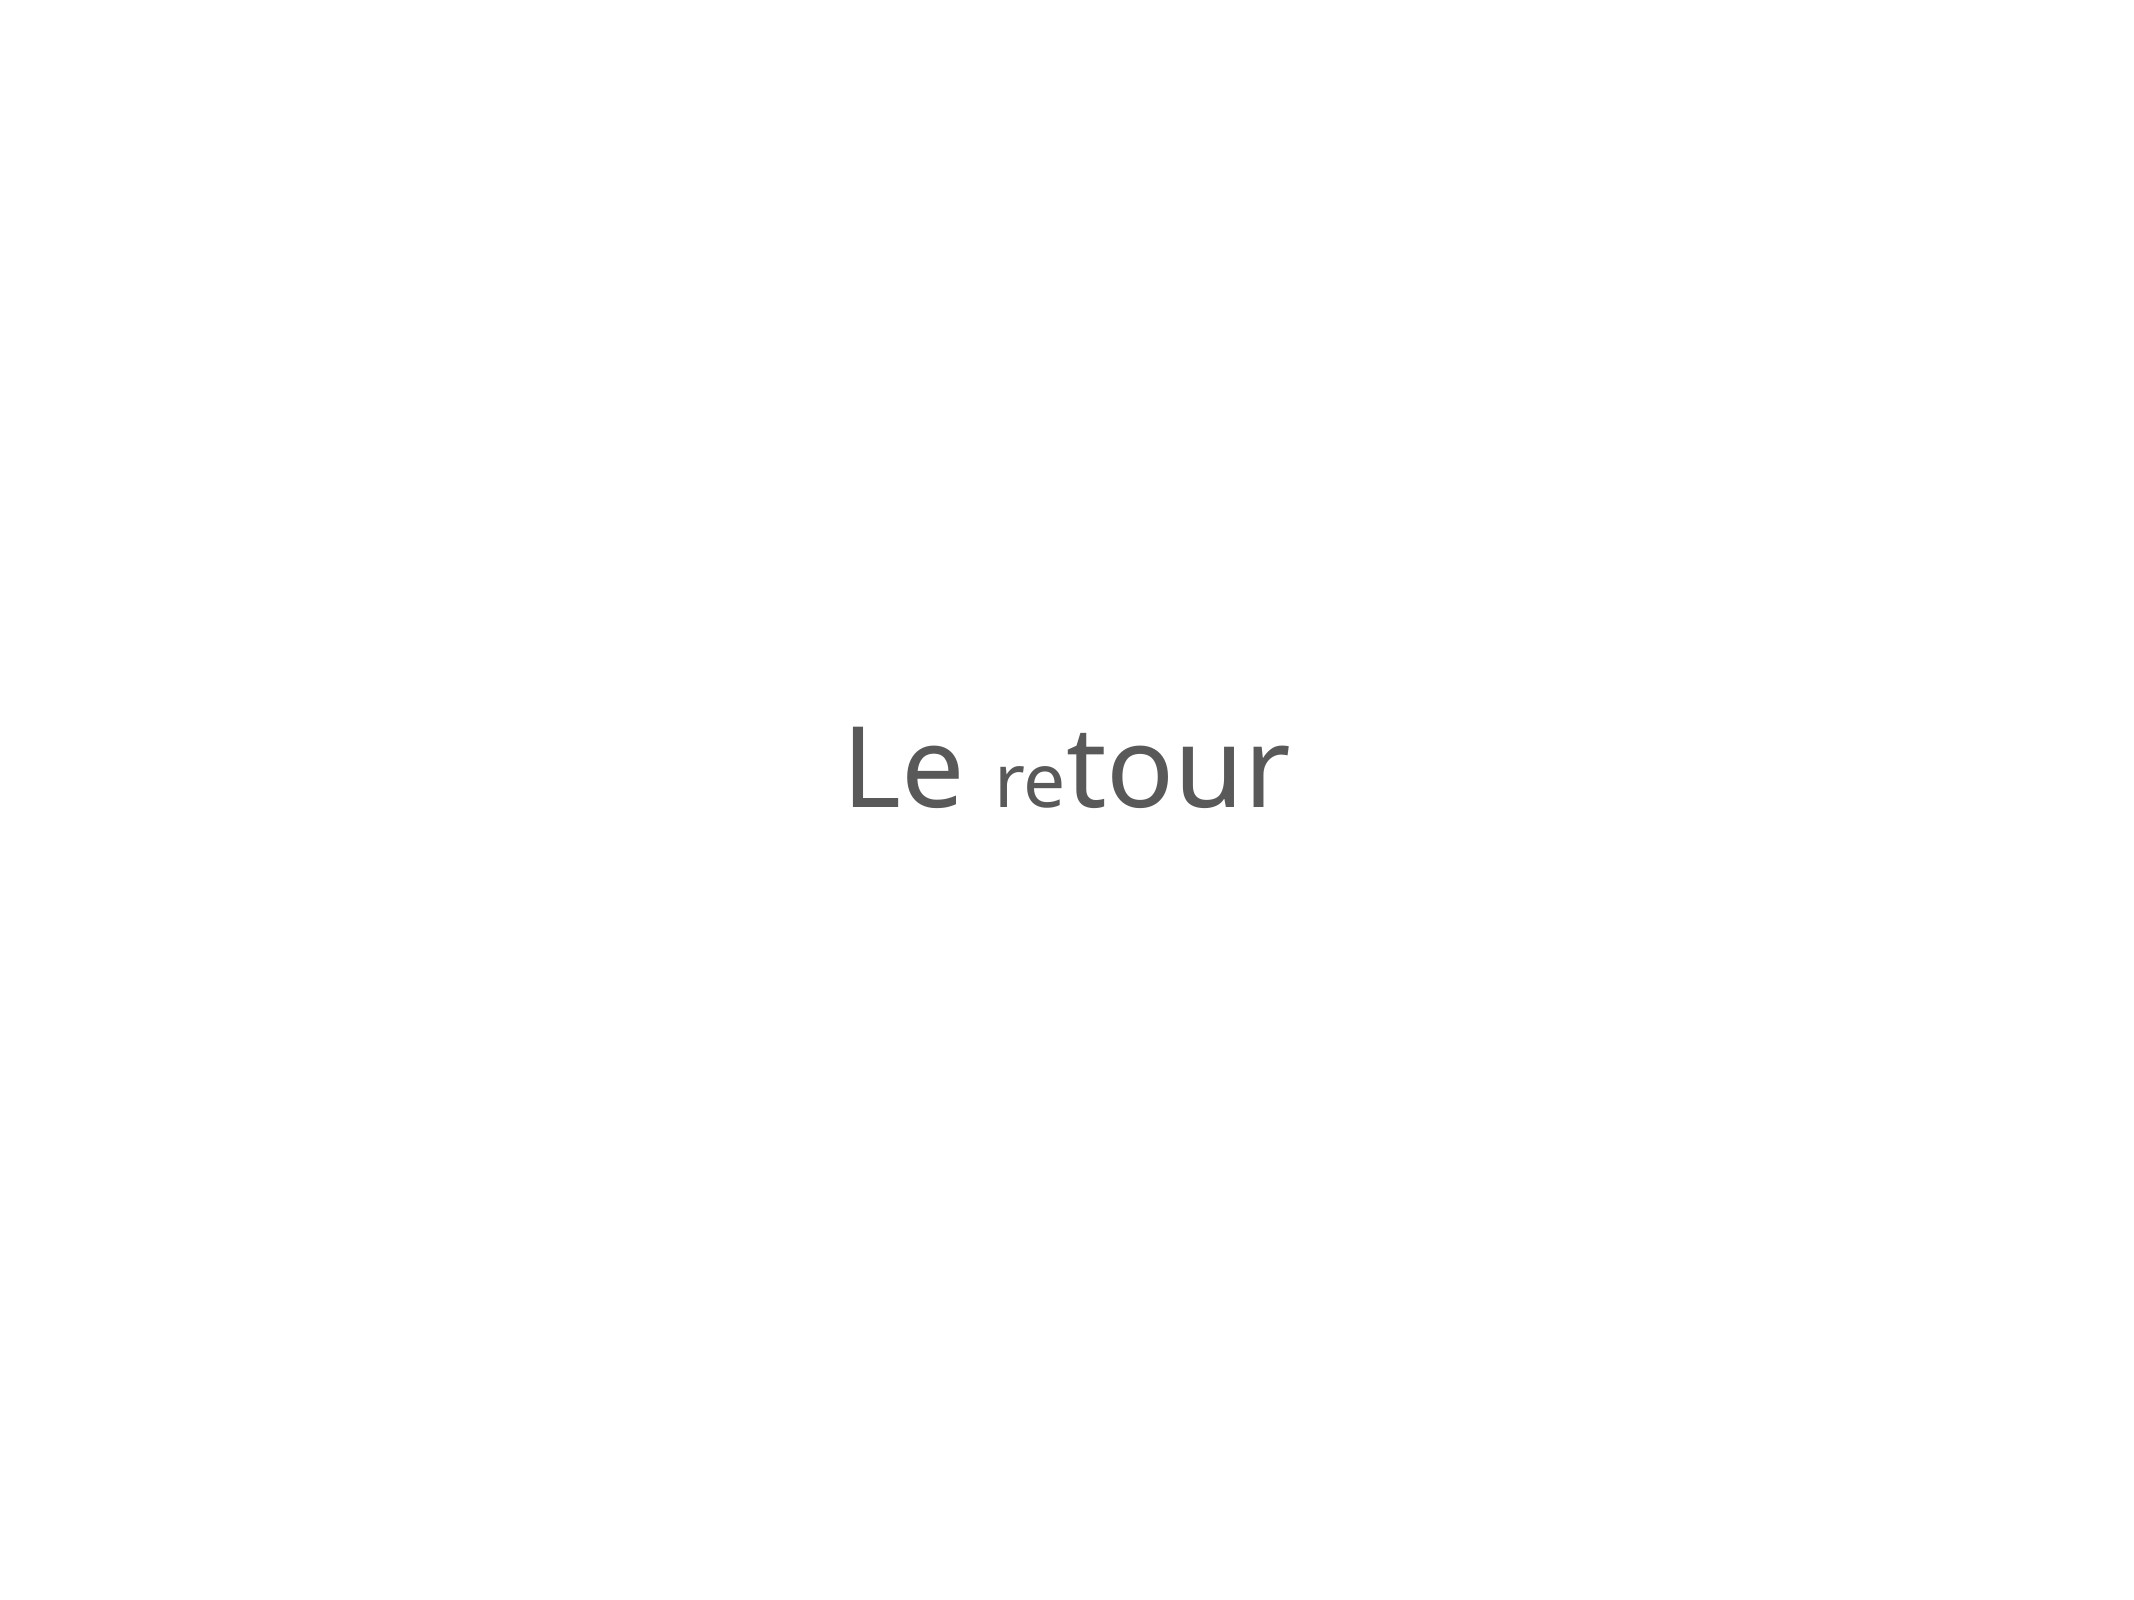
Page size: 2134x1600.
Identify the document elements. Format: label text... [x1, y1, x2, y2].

list Le retour [207, 685, 1926, 840]
